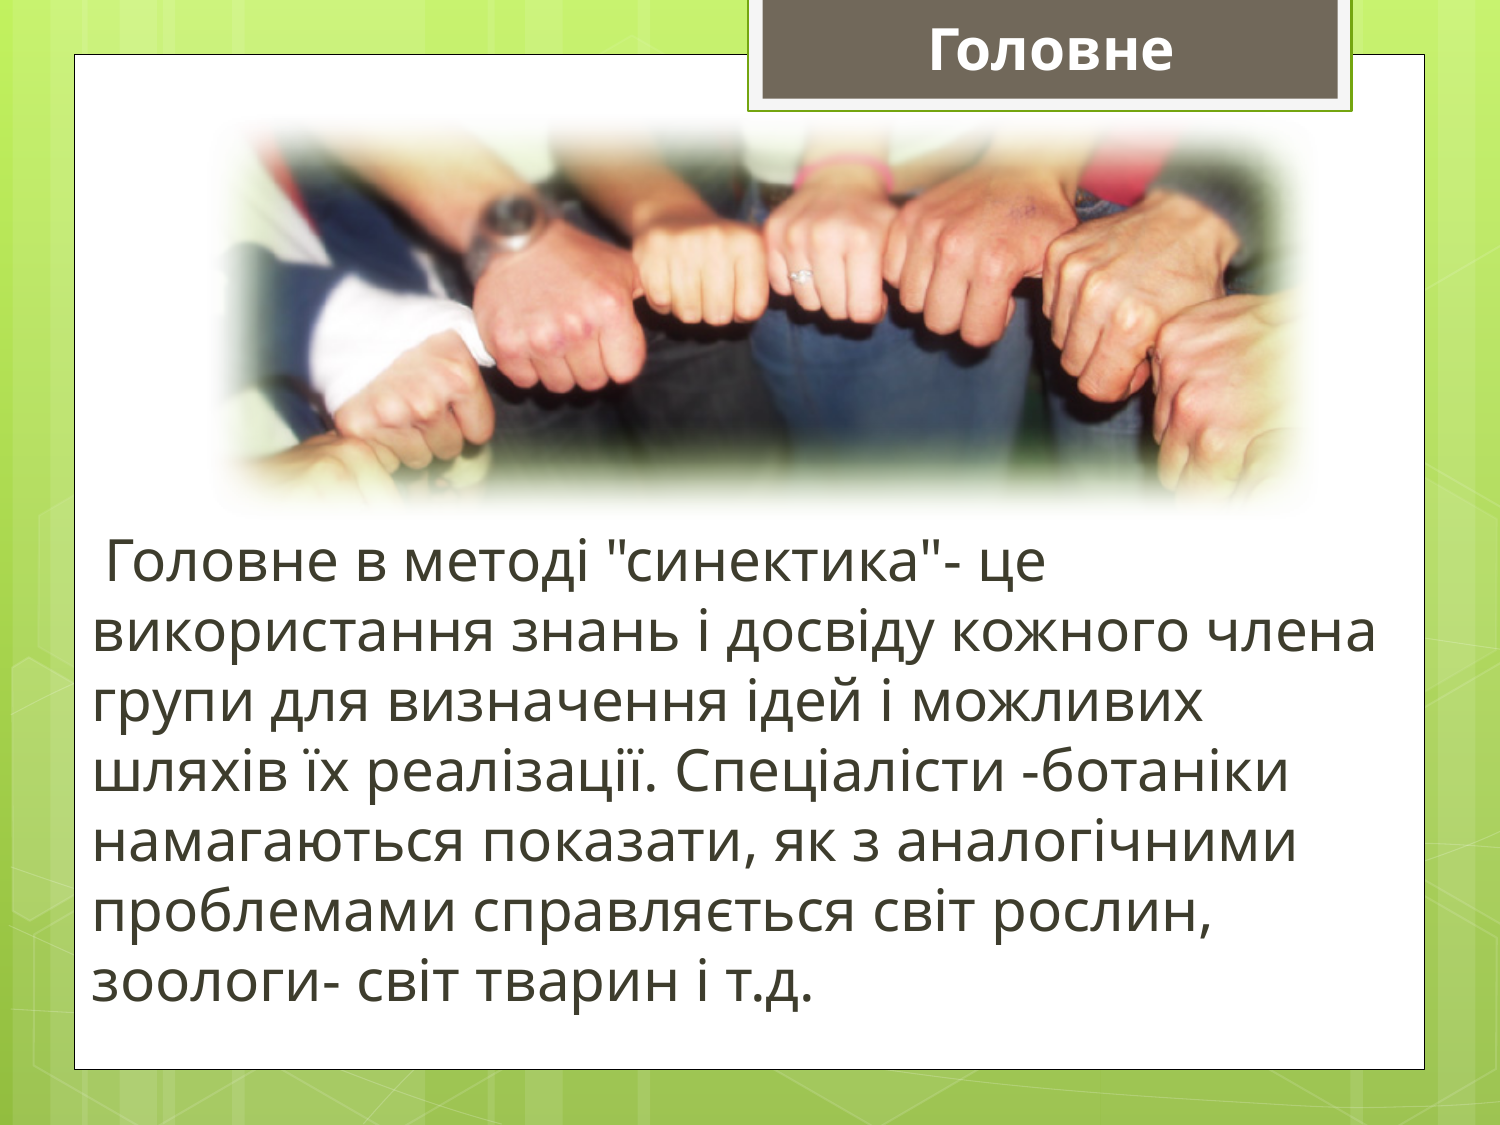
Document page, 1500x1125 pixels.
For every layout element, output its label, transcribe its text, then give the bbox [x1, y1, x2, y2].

text_box Головне [773, 5, 1329, 90]
list Головне в методі "синектика"- це використання знань і досвіду кожного члена групи для визначення ідей і можливих шляхів їх реалізації. Спеціалісти -ботаніки намагаються показати, як з аналогічними проблемами справляється світ рослин, зоологи- світ тварин і т.д. [76, 515, 1424, 1071]
picture [206, 113, 1315, 516]
